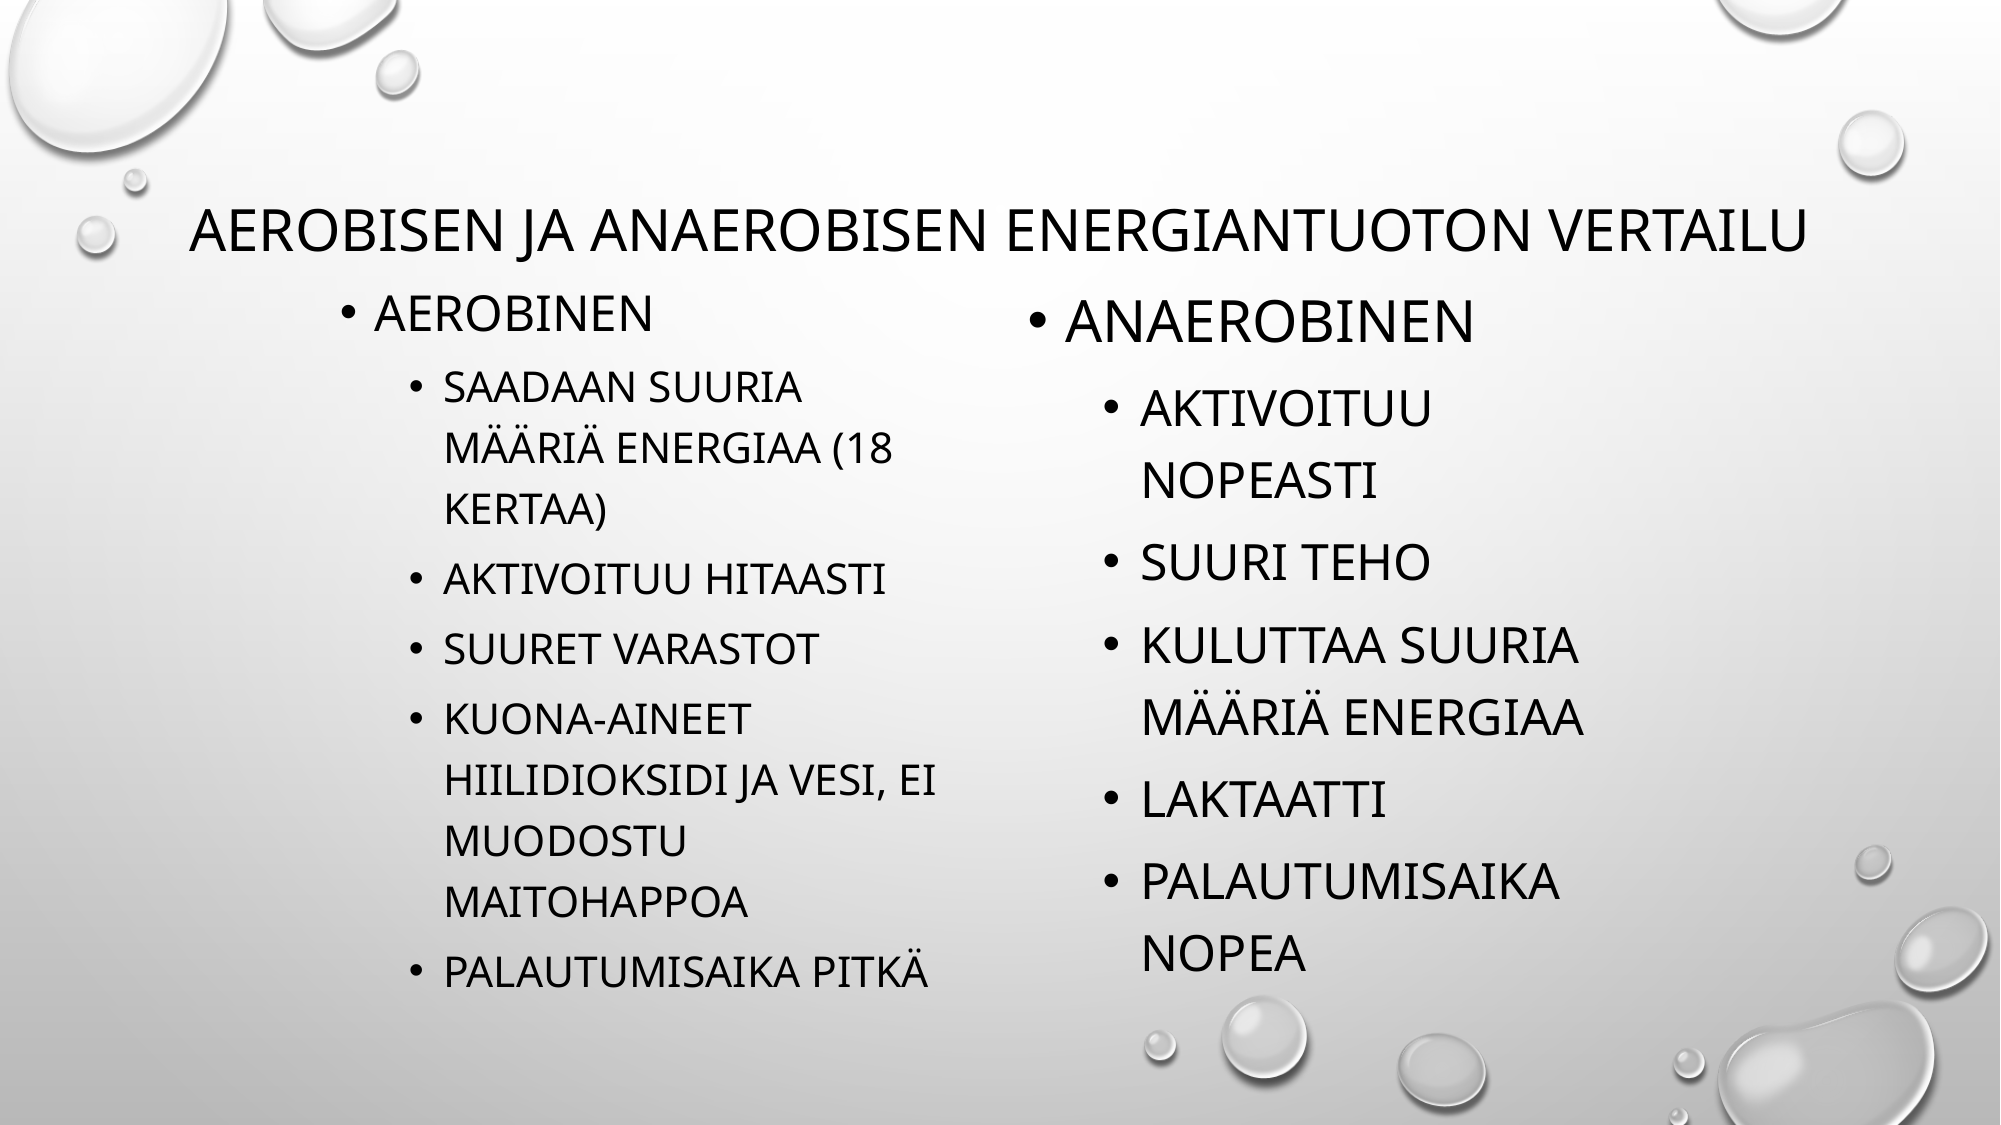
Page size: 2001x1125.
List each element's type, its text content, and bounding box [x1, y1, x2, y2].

title Aerobisen ja anaerobisen energiantuoton vertailu [150, 101, 1850, 364]
picture [0, 0, 2000, 1125]
list Aerobinen saadaan suuria määriä energiaa (18 kertaa) aktivoituu hitaasti suuret varastot kuona-aineet hiilidioksidi ja vesi, ei muodostu maitohappoa palautumisaika pitkä [324, 262, 988, 1005]
list Anaerobinen aktivoituu nopeasti suuri teho kuluttaa suuria määriä energiaa laktaatti palautumisaika nopea [1012, 262, 1675, 1005]
